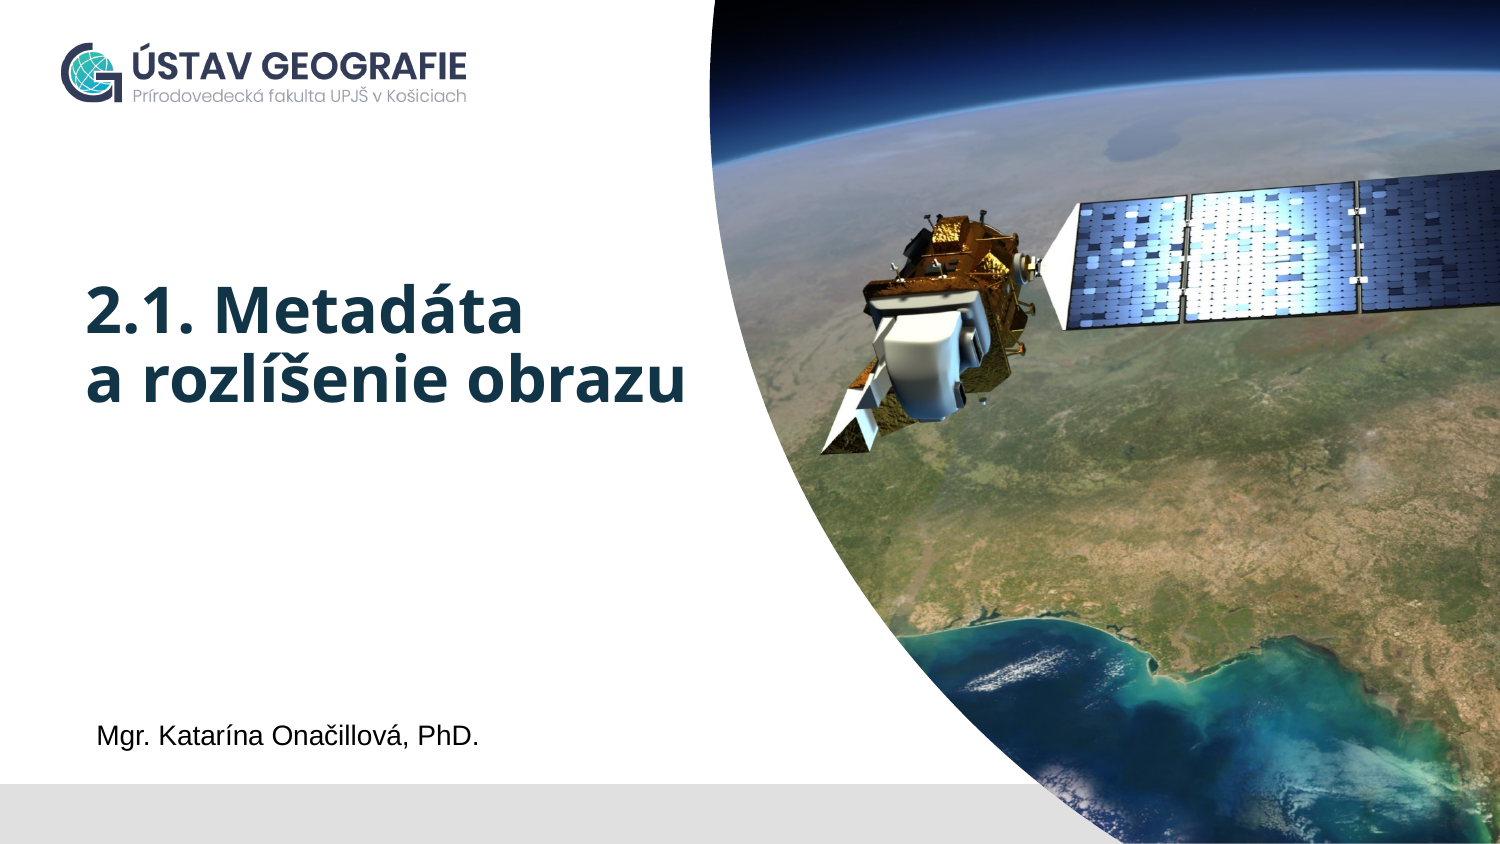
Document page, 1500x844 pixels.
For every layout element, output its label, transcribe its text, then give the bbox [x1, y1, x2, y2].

picture [41, 16, 486, 128]
picture [0, 0, 1500, 844]
text_box 2.1. Metadáta a rozlíšenie obrazu [74, 271, 704, 538]
text_box Mgr. Katarína Onačillová, PhD. [81, 710, 495, 759]
